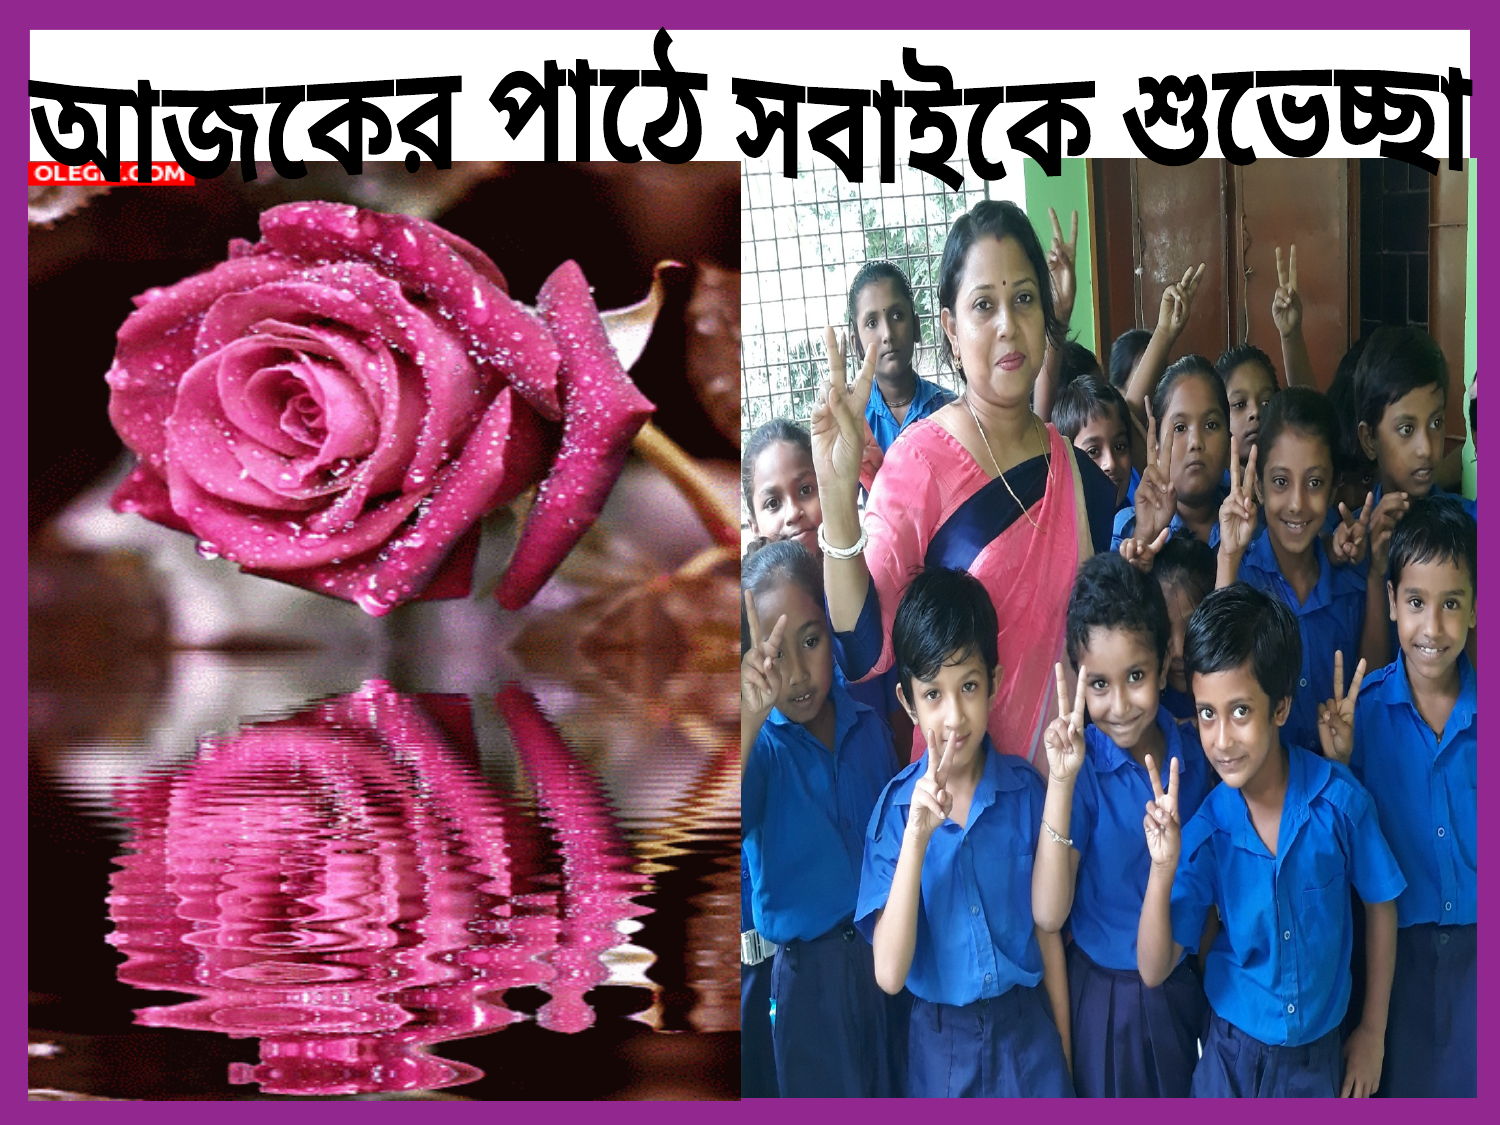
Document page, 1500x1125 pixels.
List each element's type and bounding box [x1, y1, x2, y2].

picture [28, 157, 1477, 1102]
